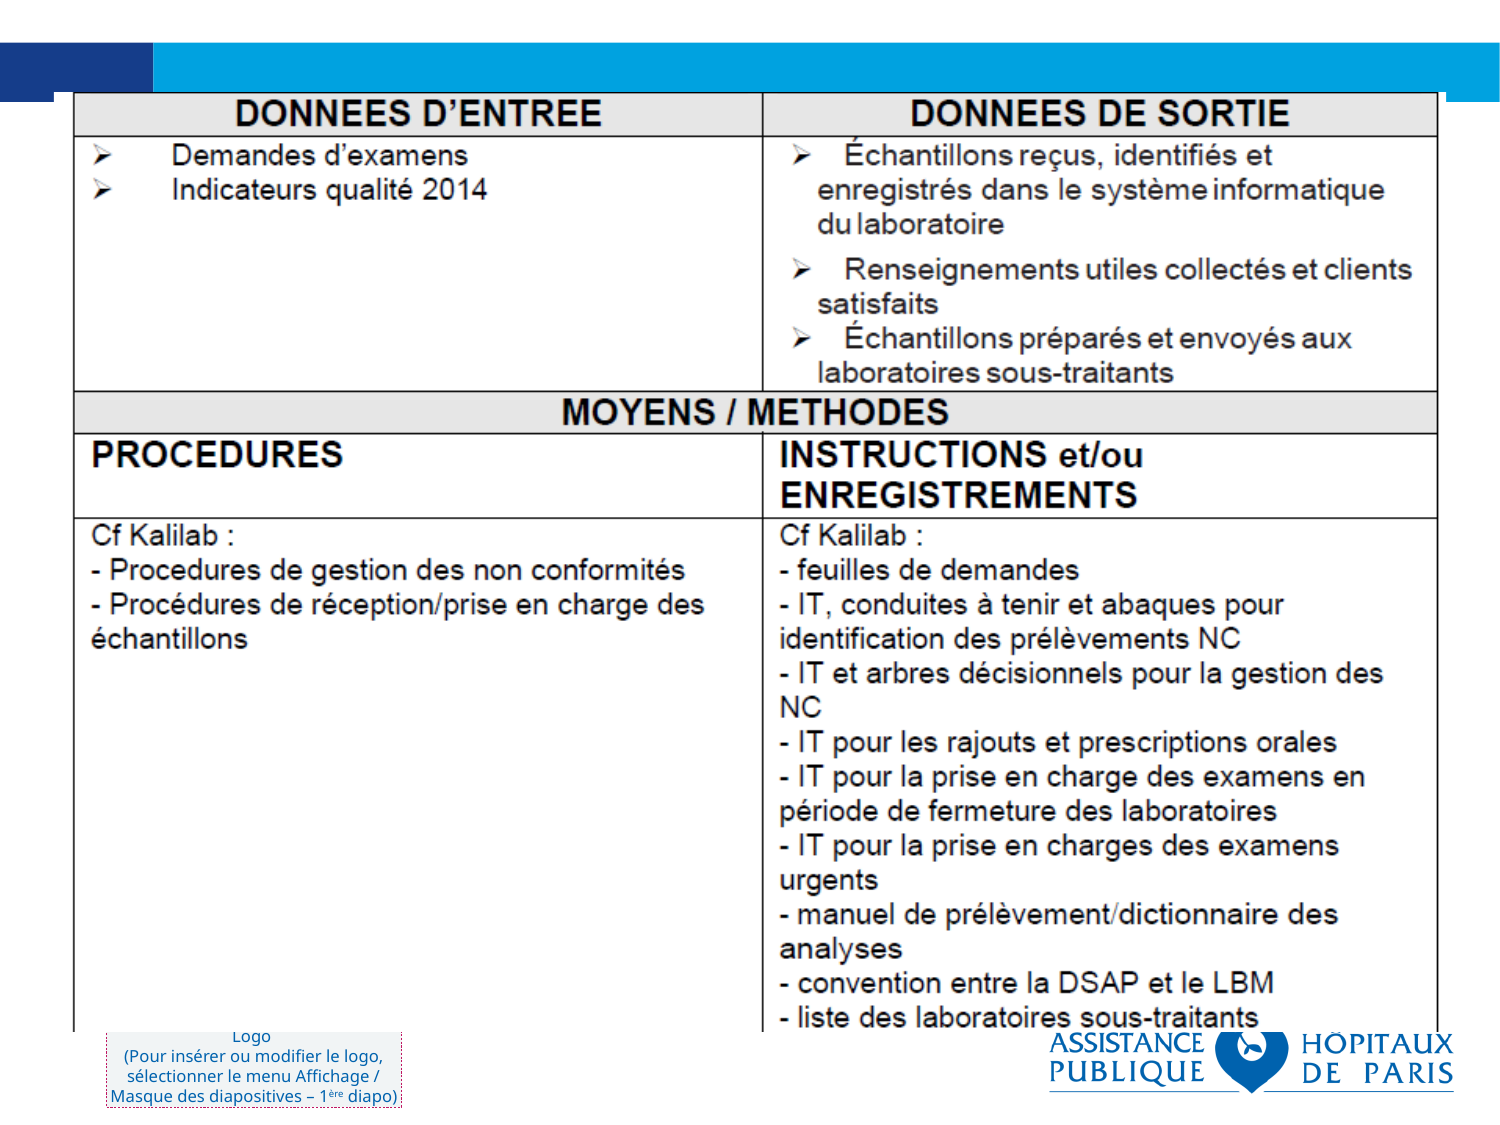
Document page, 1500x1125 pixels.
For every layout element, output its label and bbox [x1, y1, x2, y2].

picture [53, 92, 1471, 1107]
